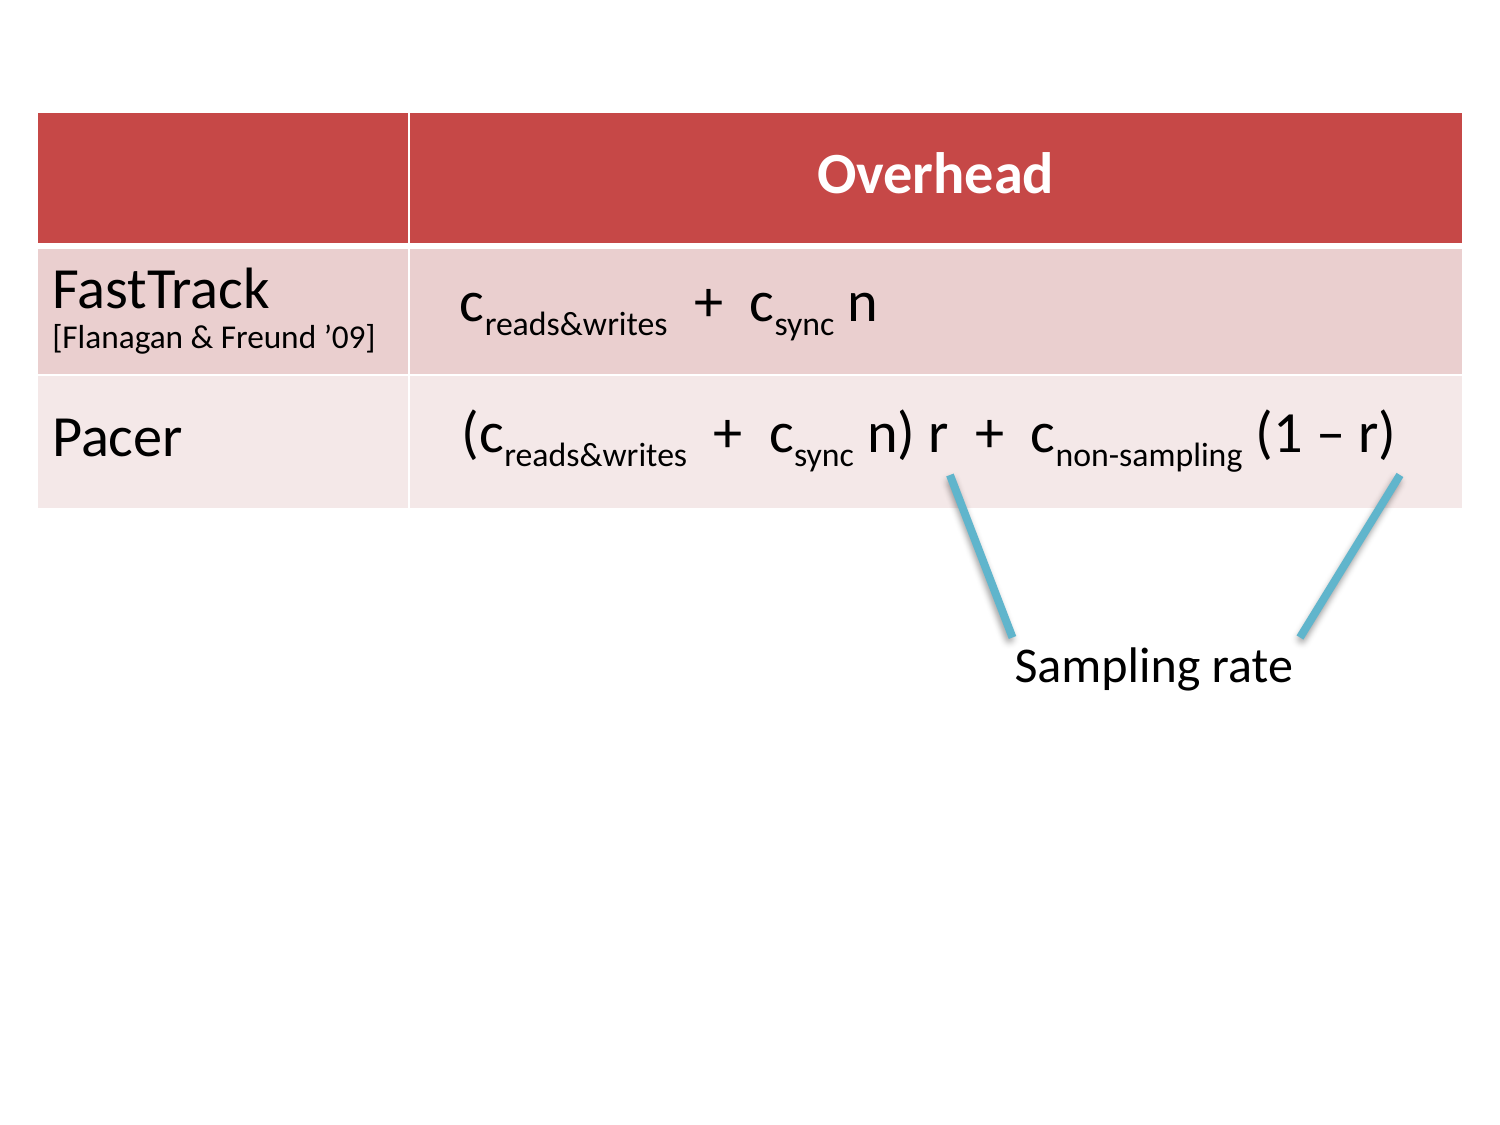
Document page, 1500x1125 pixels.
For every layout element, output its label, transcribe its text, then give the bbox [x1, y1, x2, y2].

table_cell Pacer [38, 376, 408, 508]
table_cell (creads&writes + csync n) r + cnon-sampling (1 – r) [410, 376, 1462, 508]
table_cell FastTrack [Flanagan & Freund ’09] [38, 249, 408, 374]
table_cell creads&writes + csync n [410, 249, 1462, 374]
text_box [899, 524, 1063, 588]
text_box Sampling rate [999, 624, 1313, 700]
table_header [38, 113, 408, 243]
table_header Overhead [410, 113, 1462, 243]
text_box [1268, 506, 1432, 607]
